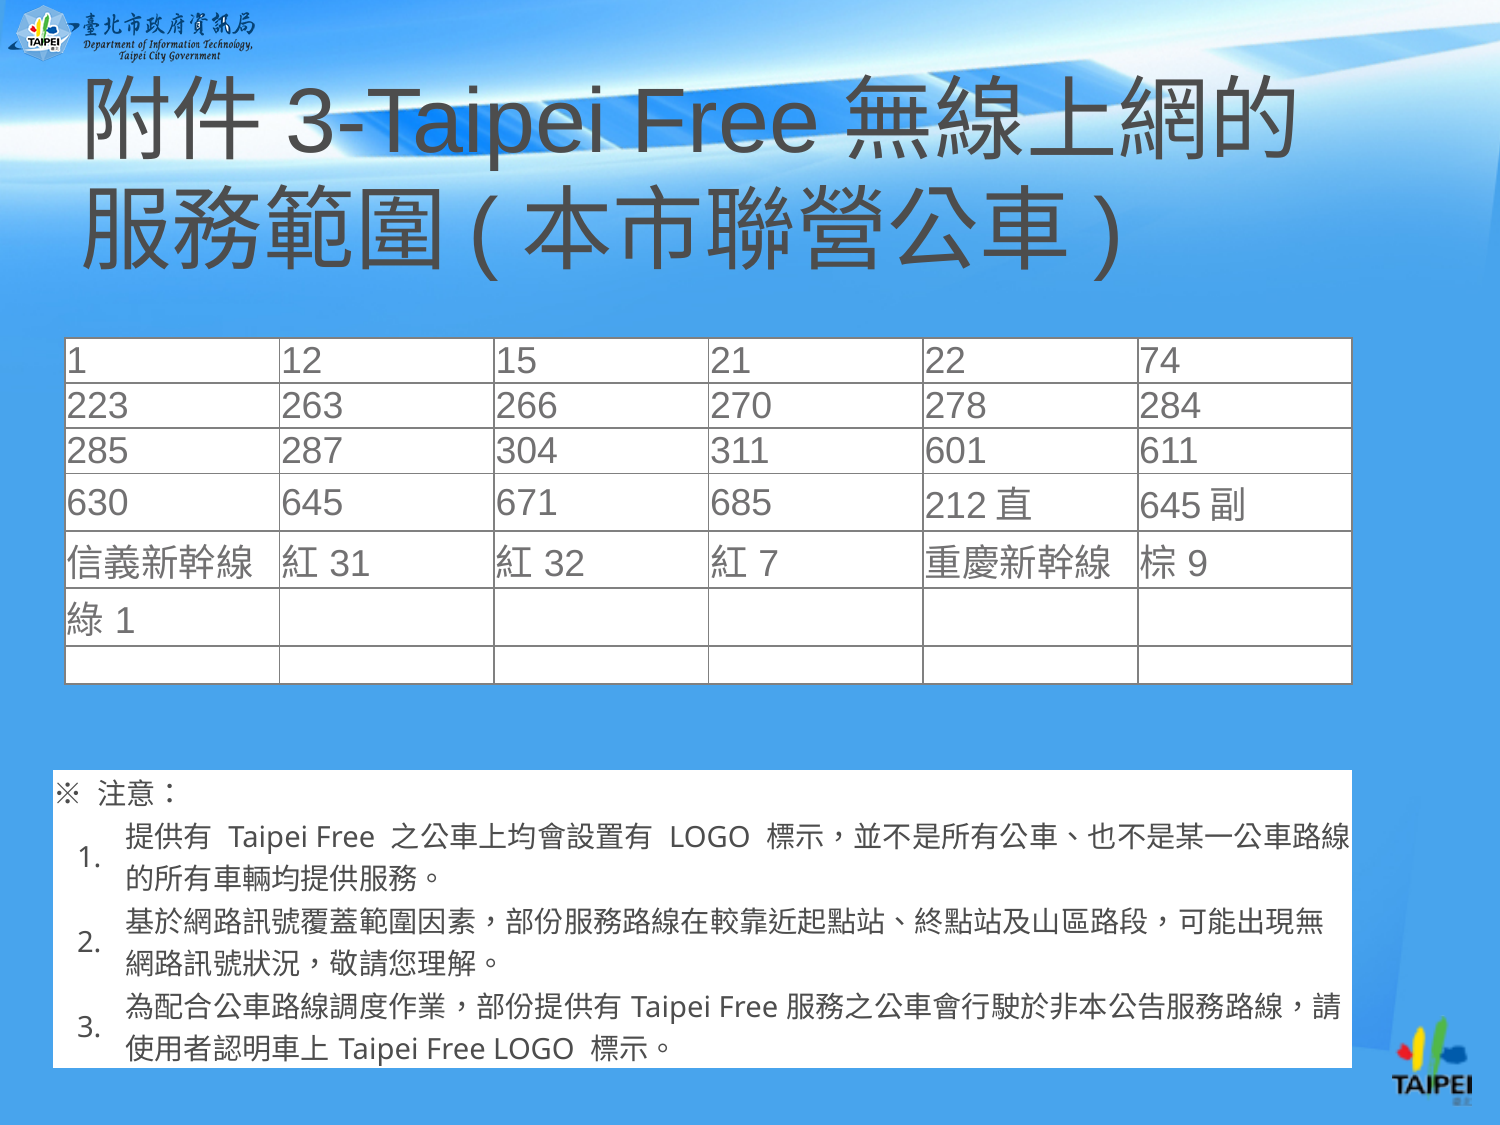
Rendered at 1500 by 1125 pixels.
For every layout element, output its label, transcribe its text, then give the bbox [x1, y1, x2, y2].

table_cell 紅32 [495, 532, 708, 587]
table_cell 1. [53, 813, 125, 898]
table_cell 綠1 [66, 589, 279, 645]
table_header 15 [495, 339, 708, 382]
table_cell 為配合公車路線調度作業，部份提供有Taipei Free服務之公車會行駛於非本公告服務路線，請使用者認明車上Taipei Free LOGO 標示。 [125, 983, 1352, 1068]
table_header ※ 注意： [53, 770, 1352, 813]
table_cell 311 [709, 429, 922, 473]
table_cell 270 [709, 384, 922, 427]
table_cell 630 [66, 474, 279, 530]
table_cell [709, 647, 922, 683]
table_cell 287 [280, 429, 493, 473]
table_cell 263 [280, 384, 493, 427]
table_cell [924, 647, 1137, 683]
table_cell 601 [924, 429, 1137, 473]
table_header 1 [66, 339, 279, 382]
table_cell 611 [1139, 429, 1351, 473]
table_cell [495, 589, 708, 645]
table_cell 212直 [924, 474, 1137, 530]
table_cell [1139, 647, 1351, 683]
table_cell 紅31 [280, 532, 493, 587]
table_cell 信義新幹線 [66, 532, 279, 587]
table_cell 2. [53, 898, 125, 983]
table_cell 645副 [1139, 474, 1351, 530]
table_cell [280, 647, 493, 683]
table_cell 提供有 Taipei Free 之公車上均會設置有 LOGO 標示，並不是所有公車、也不是某一公車路線的所有車輛均提供服務。 [125, 813, 1352, 898]
table_cell [66, 647, 279, 683]
table_cell [709, 589, 922, 645]
table_cell 棕9 [1139, 532, 1351, 587]
table_header 21 [709, 339, 922, 382]
table_cell 223 [66, 384, 279, 427]
table_cell 266 [495, 384, 708, 427]
table_cell 284 [1139, 384, 1351, 427]
table_cell [924, 589, 1137, 645]
table_cell 3. [53, 983, 125, 1068]
table_cell 671 [495, 474, 708, 530]
table_cell 278 [924, 384, 1137, 427]
table_cell 304 [495, 429, 708, 473]
table_cell 285 [66, 429, 279, 473]
table_cell 645 [280, 474, 493, 530]
table_cell 重慶新幹線 [924, 532, 1137, 587]
title 附件3-Taipei Free無線上網的服務範圍(本市聯營公車) [64, 66, 1371, 275]
table_header 74 [1139, 339, 1351, 382]
table_header 22 [924, 339, 1137, 382]
table_cell 紅7 [709, 532, 922, 587]
table_cell [1139, 589, 1351, 645]
table_cell [495, 647, 708, 683]
table_cell [280, 589, 493, 645]
table_cell 685 [709, 474, 922, 530]
table_cell 基於網路訊號覆蓋範圍因素，部份服務路線在較靠近起點站、終點站及山區路段，可能出現無網路訊號狀況，敬請您理解。 [125, 898, 1352, 983]
picture [0, 0, 1500, 1125]
table_header 12 [280, 339, 493, 382]
